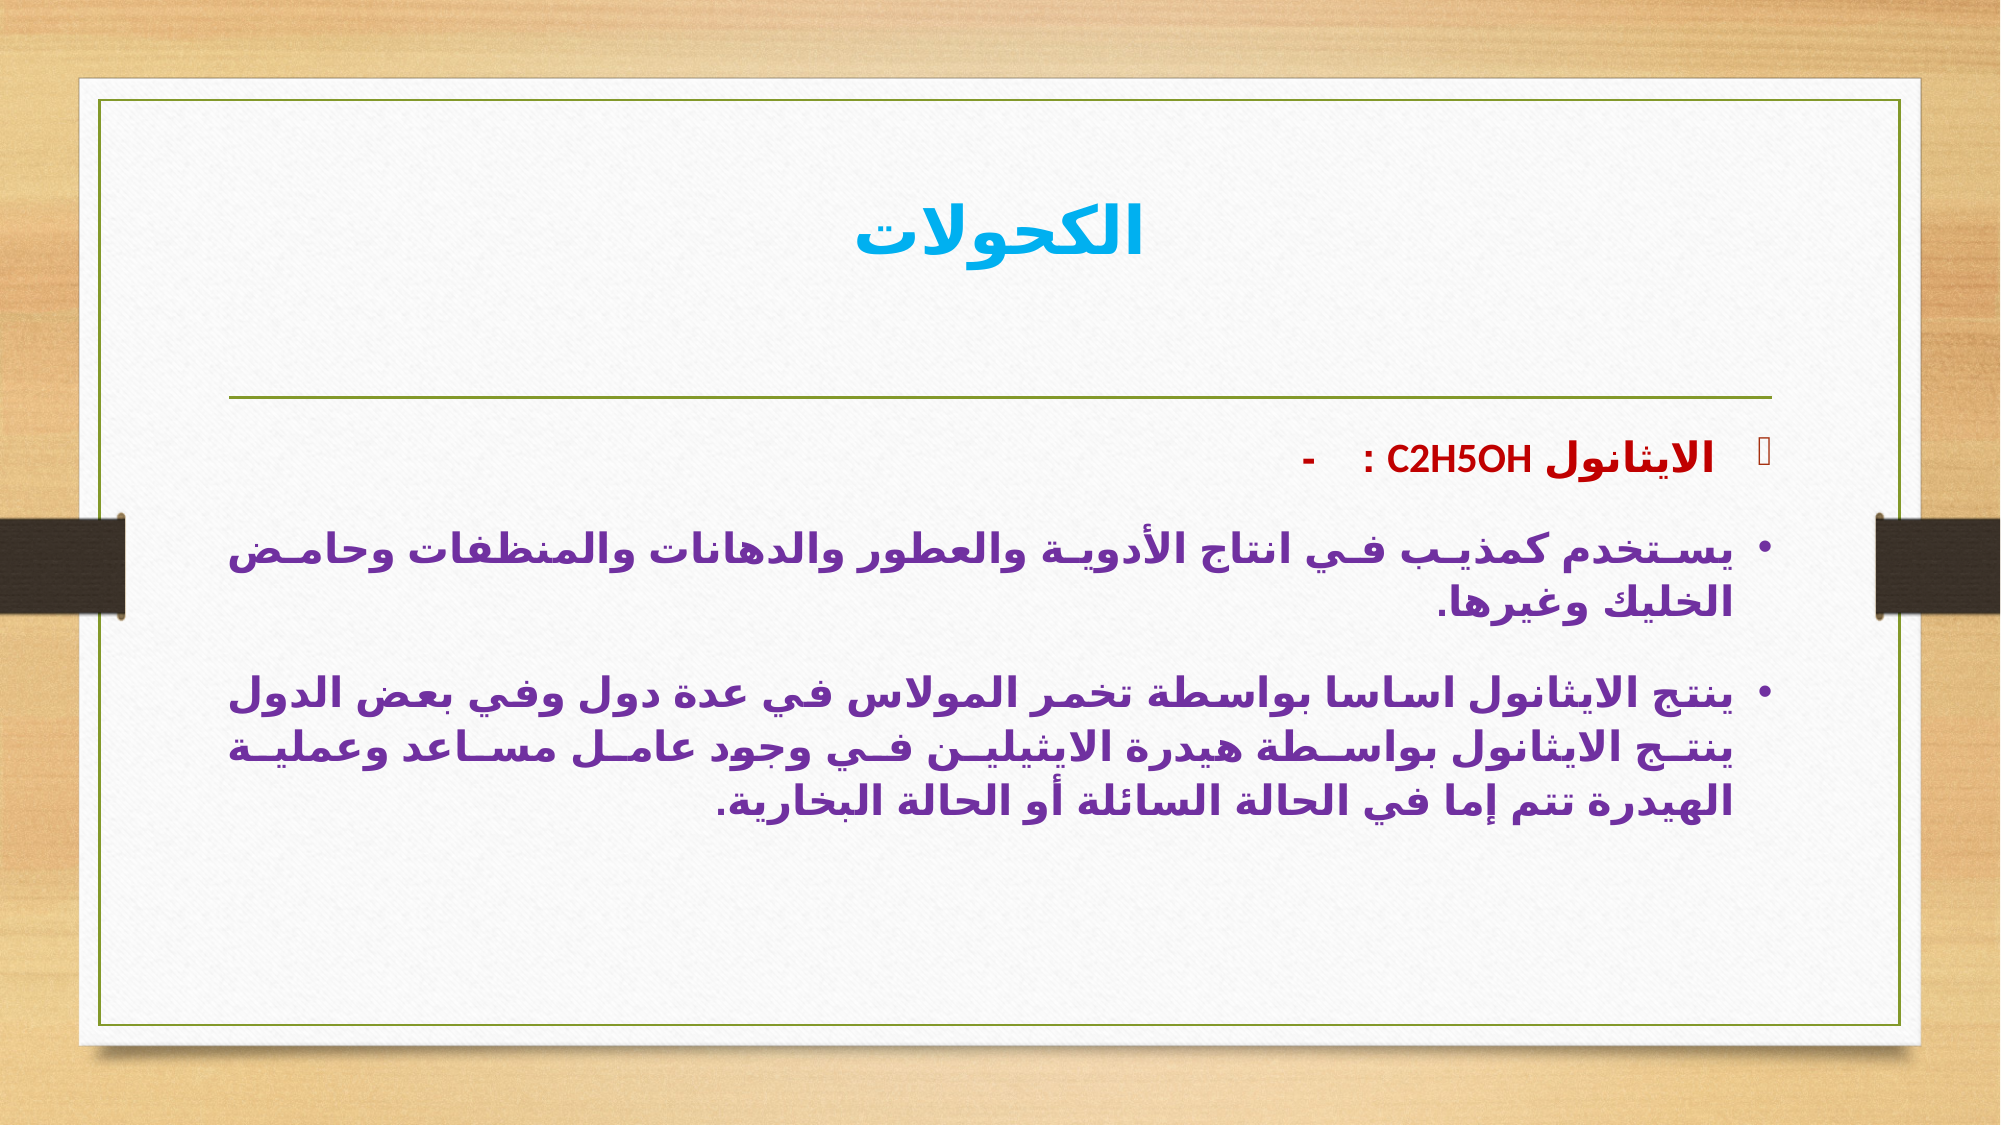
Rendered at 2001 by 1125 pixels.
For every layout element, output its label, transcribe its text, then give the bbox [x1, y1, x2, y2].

list الايثانول C2H5OH : - يستخدم كمذيب في انتاج الأدوية والعطور والدهانات والمنظفات وحامض الخليك وغيرها. ينتج الايثانول اساسا بواسطة تخمر المولاس في عدة دول وفي بعض الدول ينتج الايثانول بواسطة هيدرة الايثيلين في وجود عامل مساعد وعملية الهيدرة تتم إما في الحالة السائلة أو الحالة البخارية. [212, 419, 1788, 964]
picture [0, 0, 2001, 1125]
title الكحولات [212, 161, 1788, 375]
